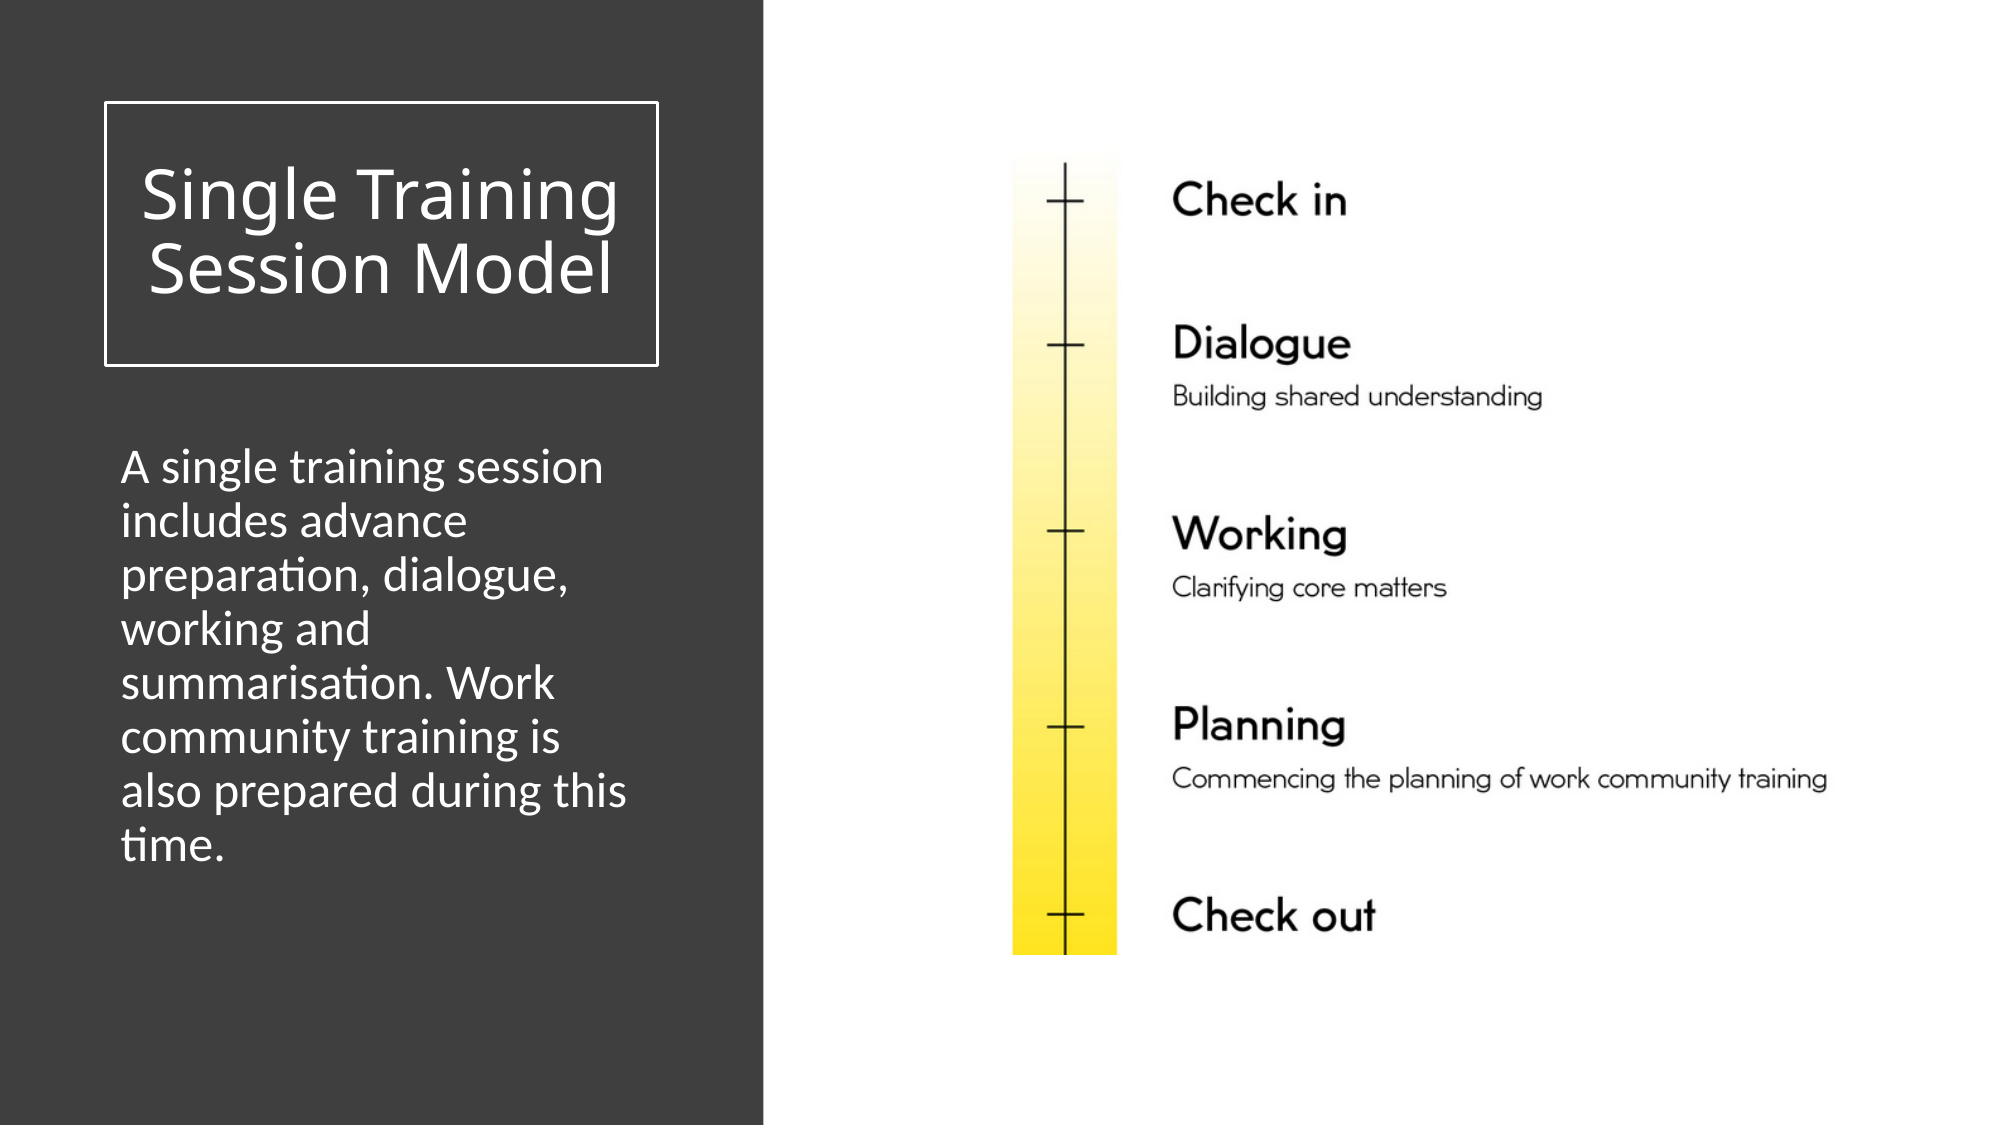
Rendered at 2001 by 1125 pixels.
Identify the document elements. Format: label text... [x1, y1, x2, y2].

text_box [0, 0, 764, 1125]
title Single Training Session Model [105, 102, 658, 366]
picture [869, 144, 1895, 955]
list A single training session includes advance preparation, dialogue, working and summarisation. Work community training is also prepared during this time. [105, 432, 658, 994]
